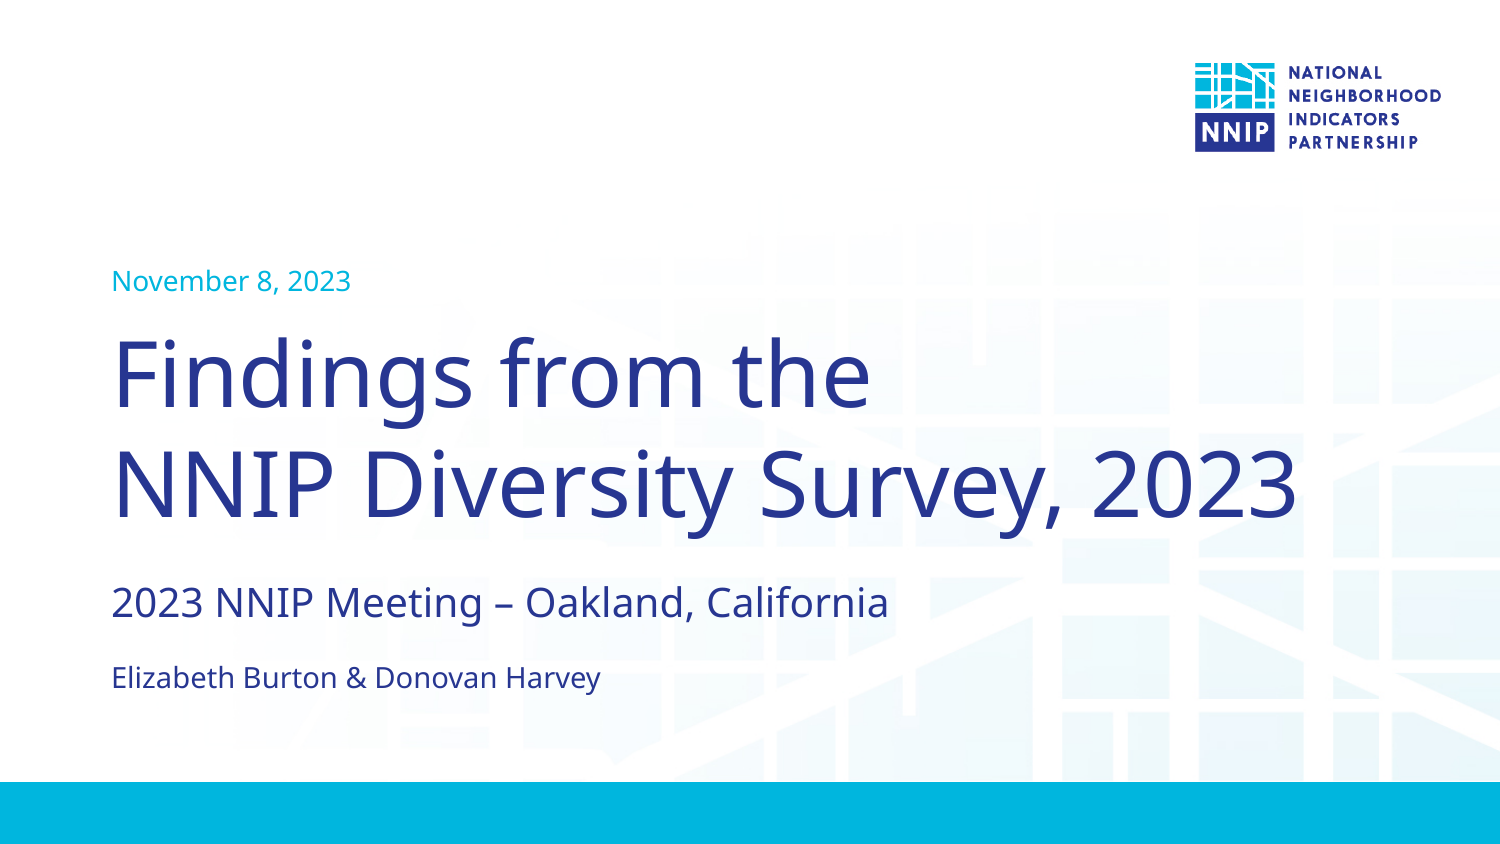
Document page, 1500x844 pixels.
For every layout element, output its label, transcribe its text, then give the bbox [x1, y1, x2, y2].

text_box Elizabeth Burton & Donovan Harvey [110, 651, 1401, 765]
subtitle 2023 NNIP Meeting – Oakland, California [111, 569, 1401, 651]
picture [0, 0, 1500, 782]
title Findings from the NNIP Diversity Survey, 2023 [111, 304, 1369, 544]
list November 8, 2023 [111, 95, 1011, 305]
